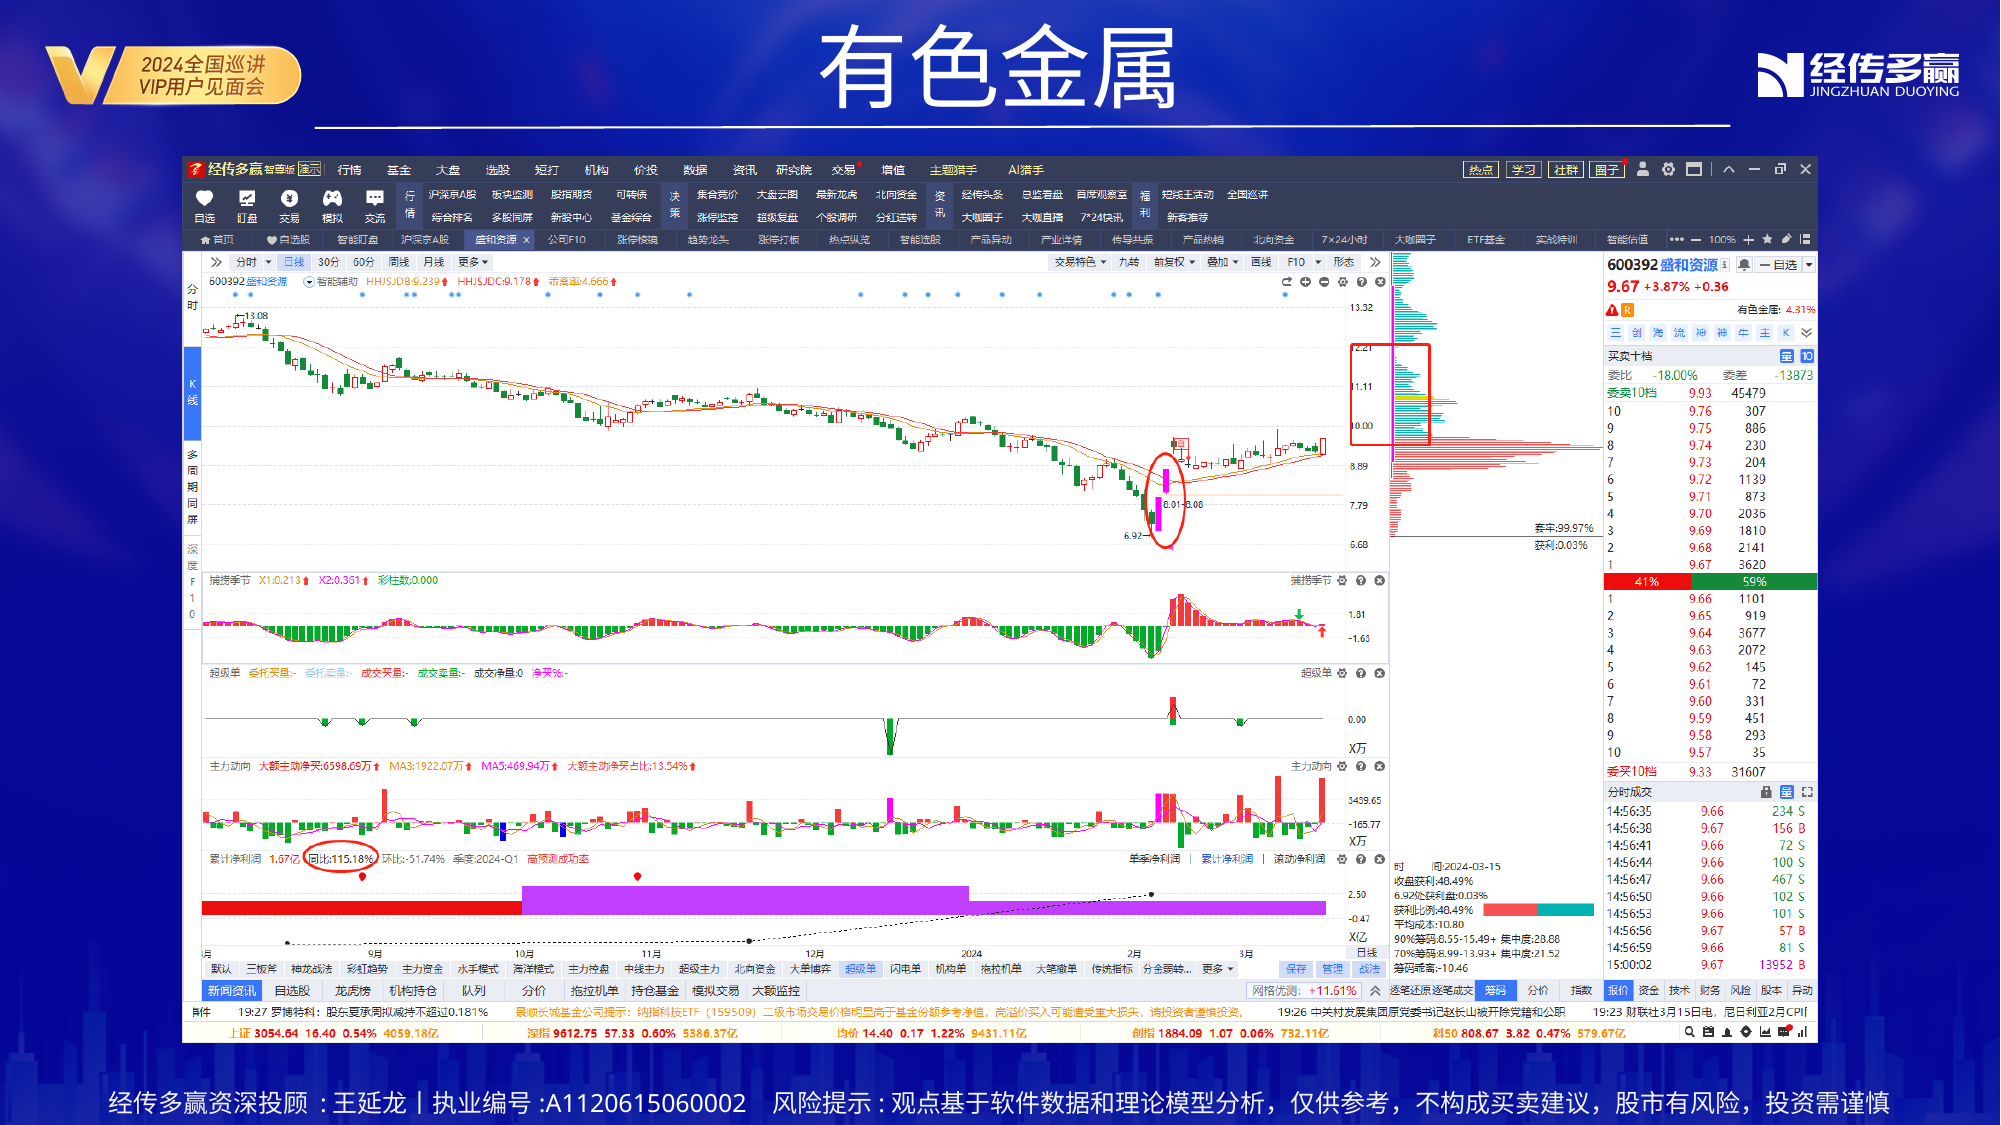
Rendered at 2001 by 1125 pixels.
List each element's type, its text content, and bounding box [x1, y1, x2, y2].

text_box 有色金属 [536, 2, 1464, 128]
picture [0, 0, 2000, 1125]
